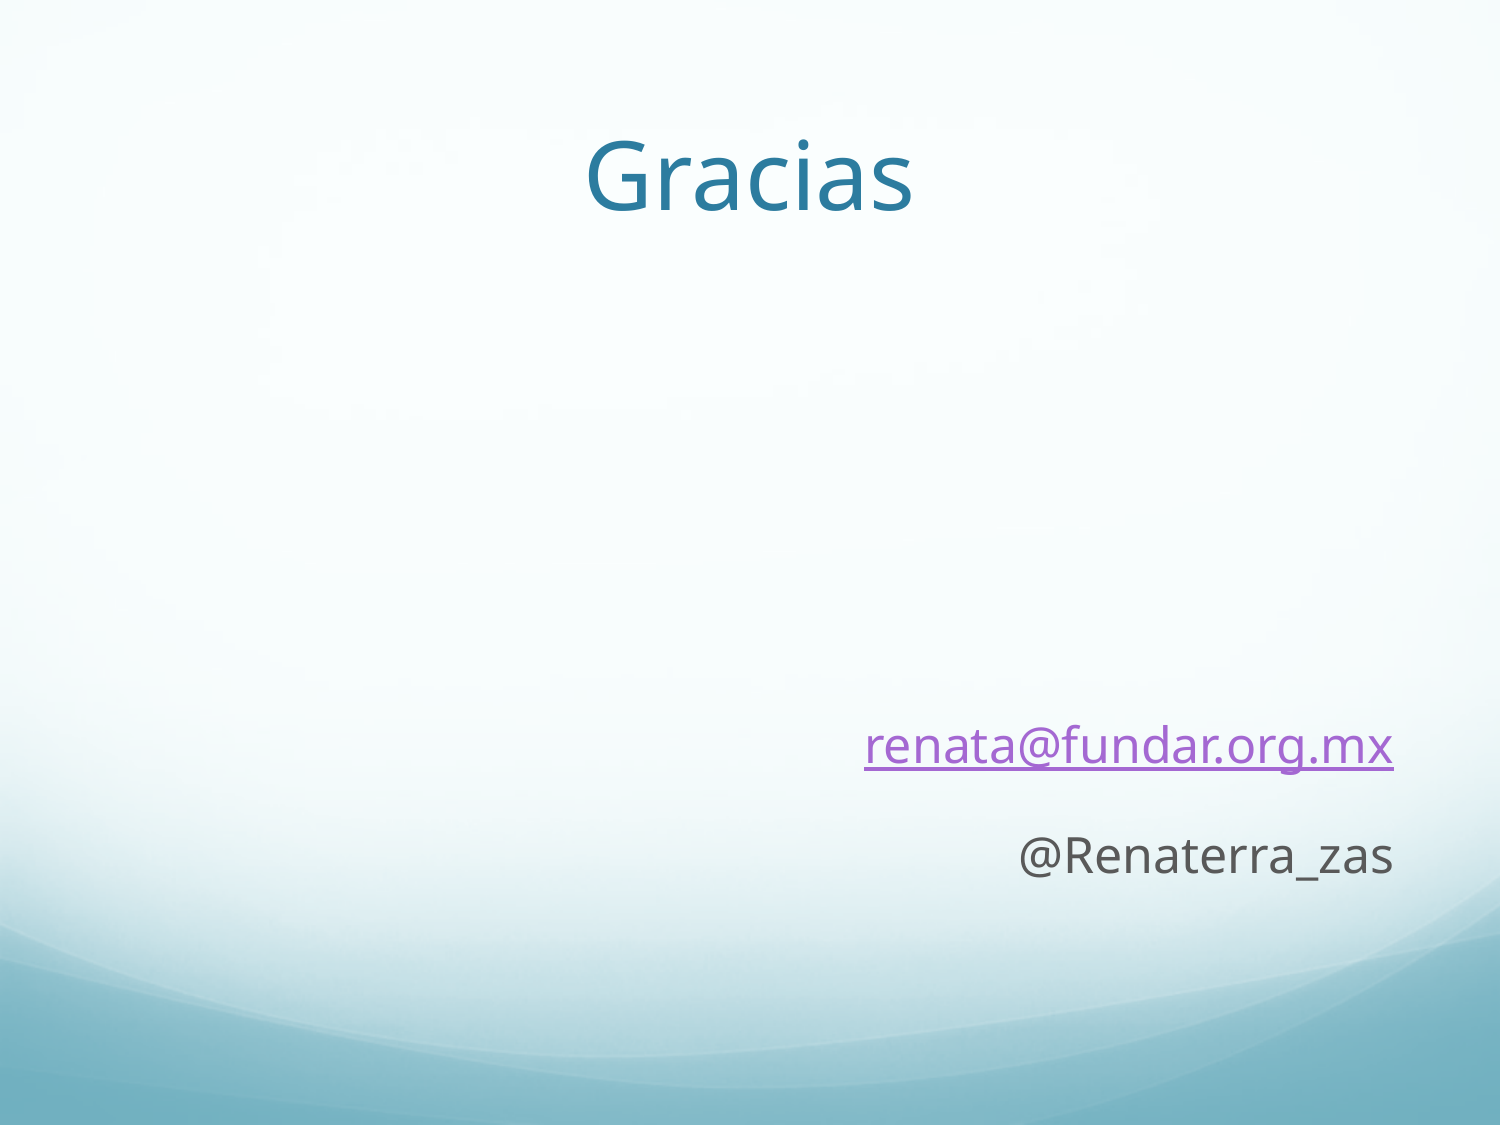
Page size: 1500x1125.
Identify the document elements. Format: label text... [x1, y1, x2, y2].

title Gracias [90, 17, 1410, 237]
list renata@fundar.org.mx @Renaterra_zas [90, 705, 1410, 975]
